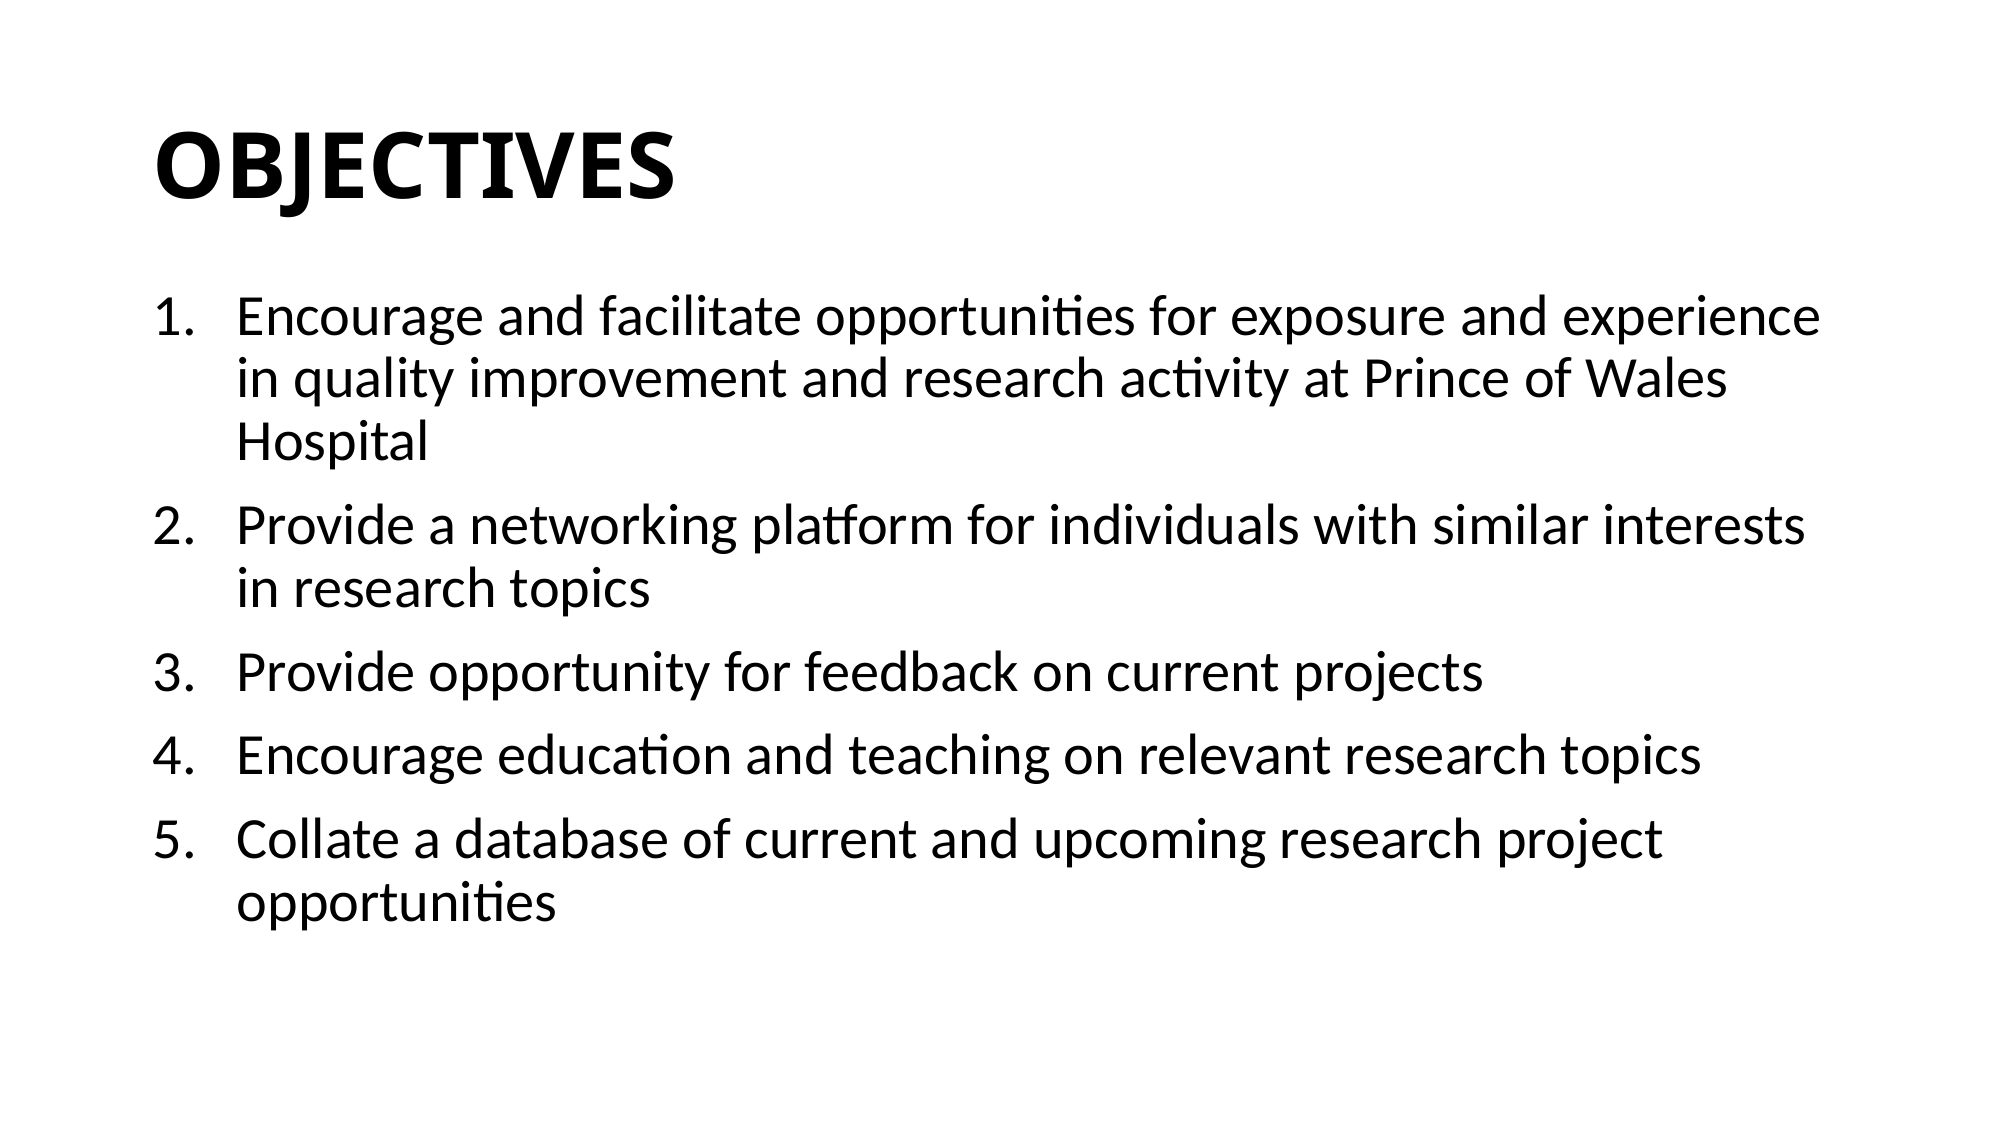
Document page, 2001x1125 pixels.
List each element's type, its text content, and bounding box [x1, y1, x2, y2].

title OBJECTIVES [137, 59, 1863, 277]
list Encourage and facilitate opportunities for exposure and experience in quality improvement and research activity at Prince of Wales Hospital Provide a networking platform for individuals with similar interests in research topics Provide opportunity for feedback on current projects Encourage education and teaching on relevant research topics Collate a database of current and upcoming research project opportunities [137, 277, 1863, 992]
